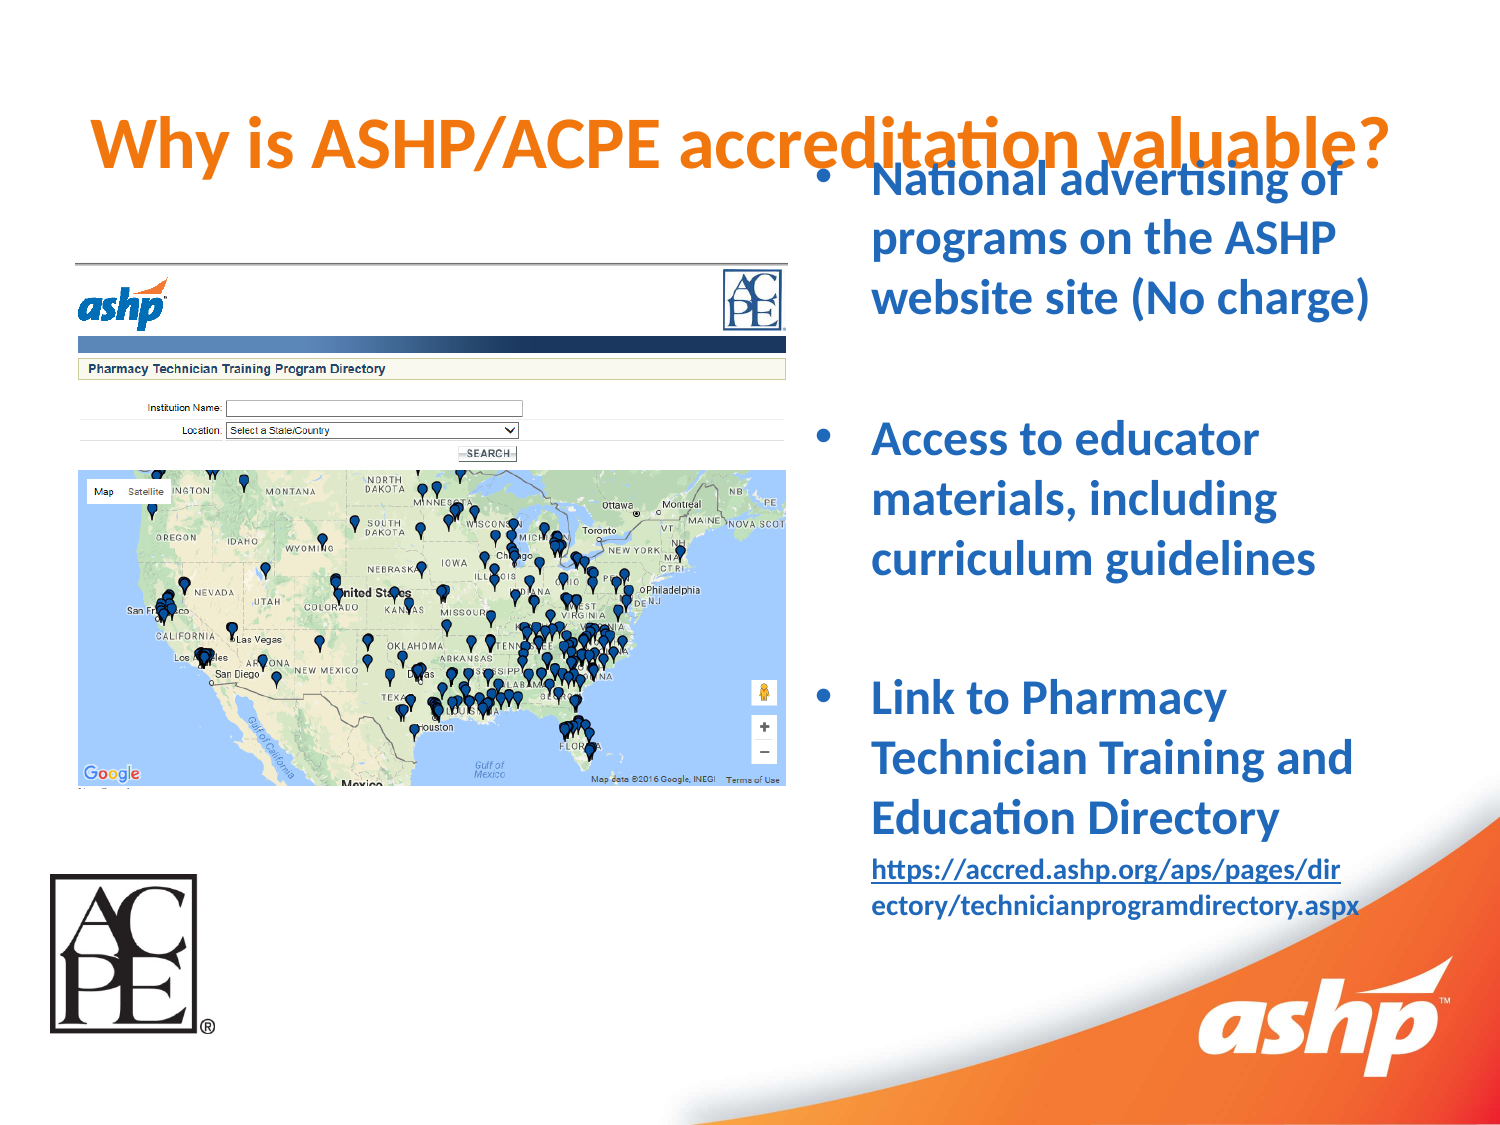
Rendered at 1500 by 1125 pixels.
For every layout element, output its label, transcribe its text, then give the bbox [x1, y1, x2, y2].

picture [0, 0, 1500, 1125]
title Why is ASHP/ACPE accreditation valuable? [75, 45, 1425, 233]
list National advertising of programs on the ASHP website site (No charge) Access to educator materials, including curriculum guidelines Link to Pharmacy Technician Training and Education Directory https://accred.ashp.org/aps/pages/directory/technicianprogramdirectory.aspx [799, 137, 1450, 1014]
